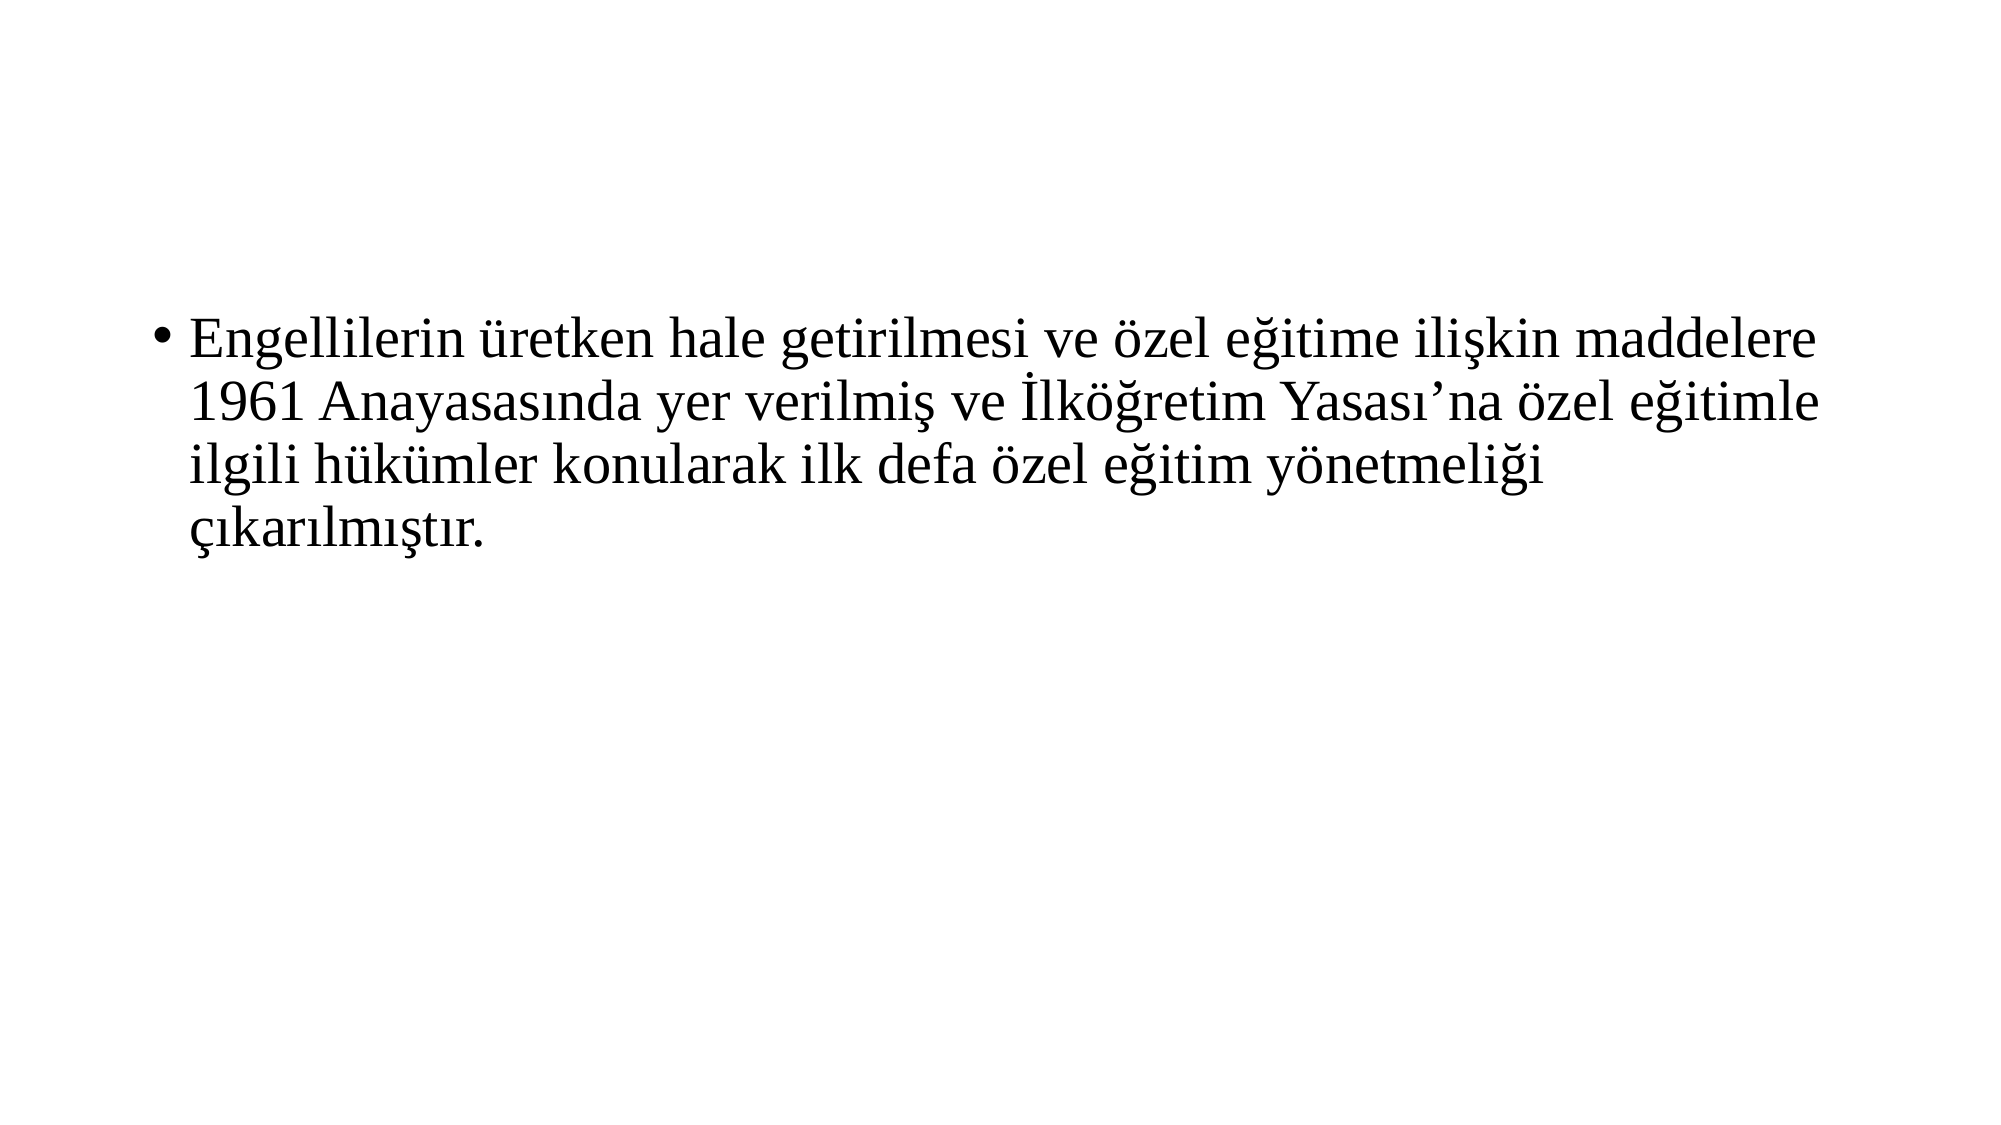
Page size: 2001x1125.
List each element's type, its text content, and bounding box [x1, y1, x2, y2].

list Engellilerin üretken hale getirilmesi ve özel eğitime ilişkin maddelere 1961 Anayasasında yer verilmiş ve İlköğretim Yasası’na özel eğitimle ilgili hükümler konularak ilk defa özel eğitim yönetmeliği çıkarılmıştır. [137, 299, 1863, 1014]
